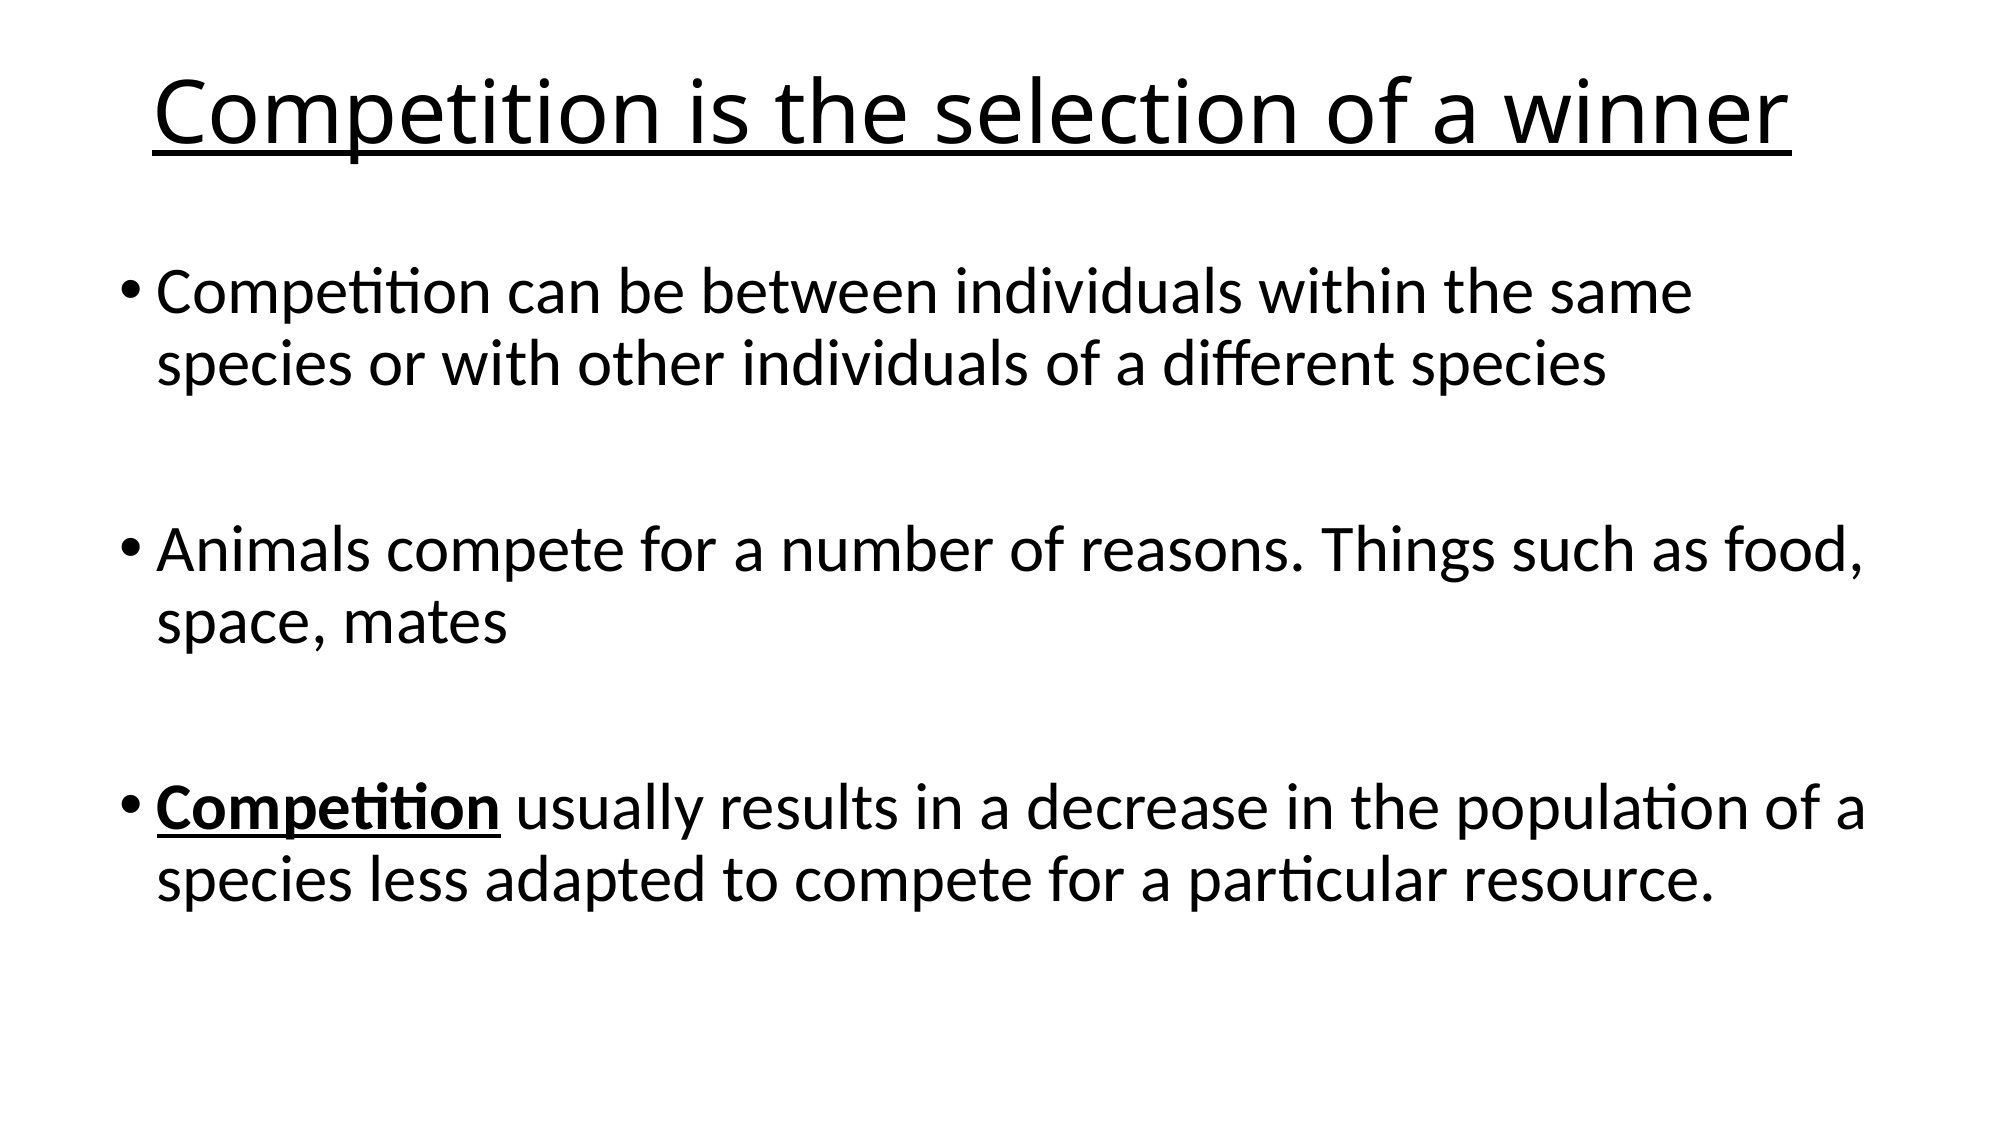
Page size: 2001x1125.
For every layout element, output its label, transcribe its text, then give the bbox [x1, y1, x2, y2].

list Competition can be between individuals within the same species or with other individuals of a different species Animals compete for a number of reasons. Things such as food, space, mates Competition usually results in a decrease in the population of a species less adapted to compete for a particular resource. [104, 248, 1896, 1051]
title Competition is the selection of a winner [137, 23, 1863, 206]
